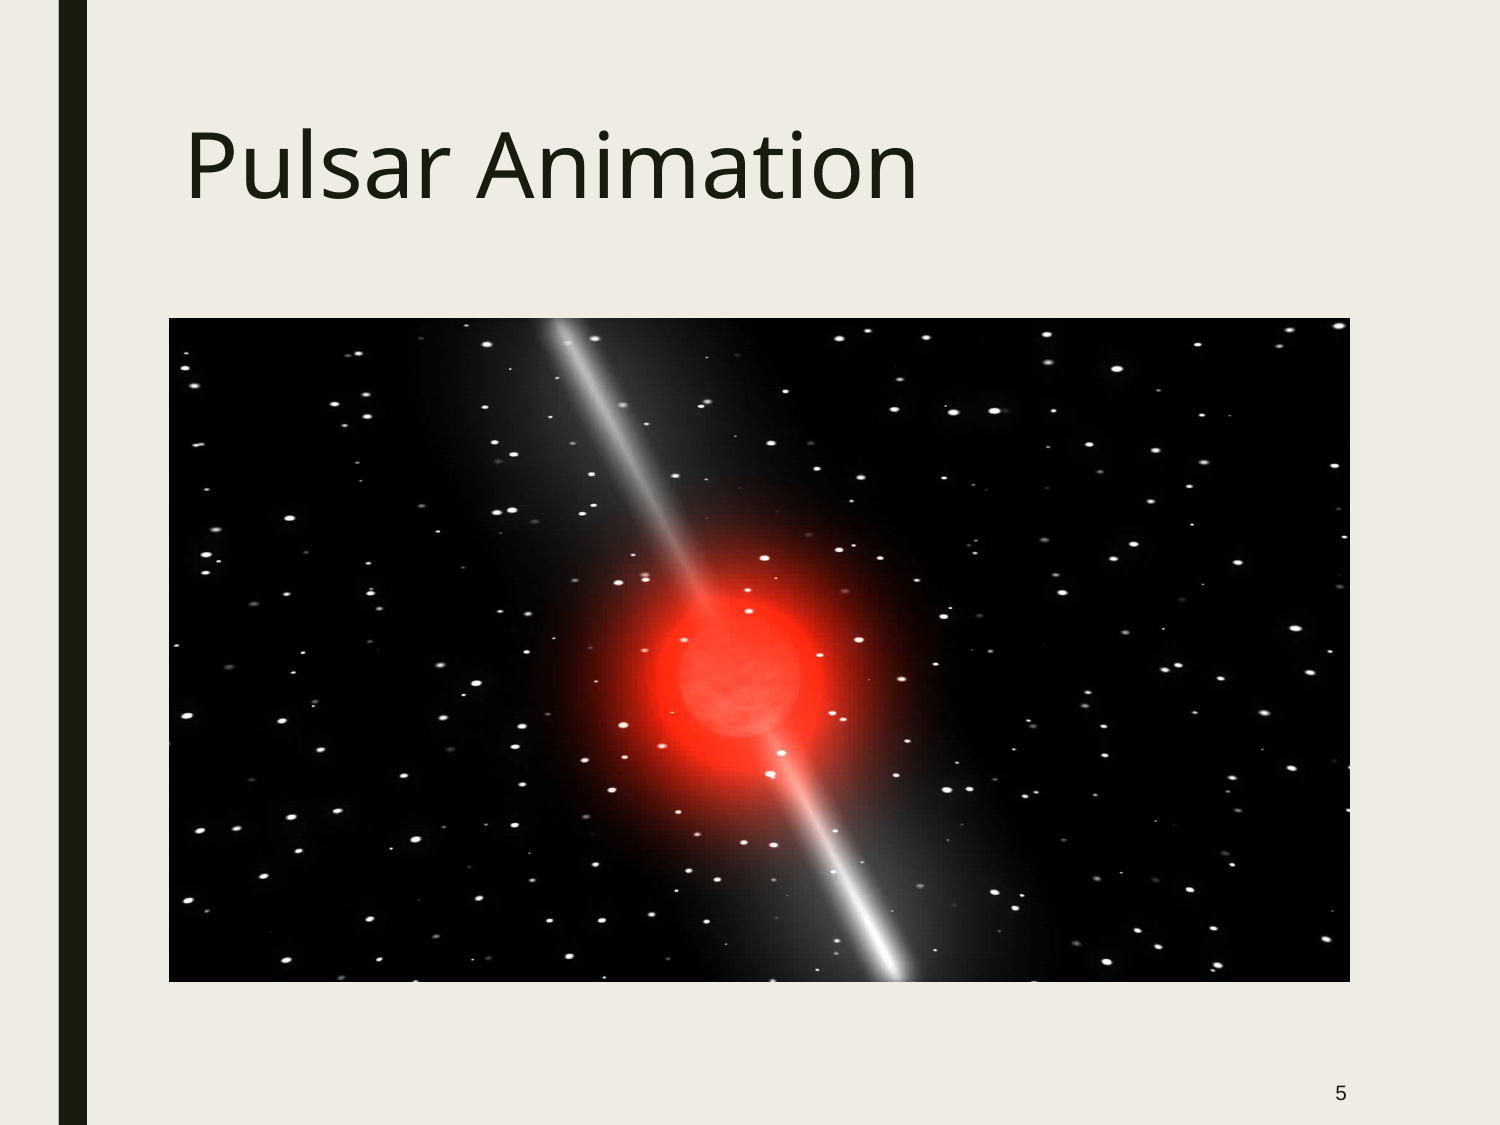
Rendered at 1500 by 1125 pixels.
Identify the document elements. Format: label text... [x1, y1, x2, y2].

title Pulsar Animation [168, 112, 1351, 233]
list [168, 317, 1351, 983]
slide_number 5 [1165, 1058, 1362, 1125]
